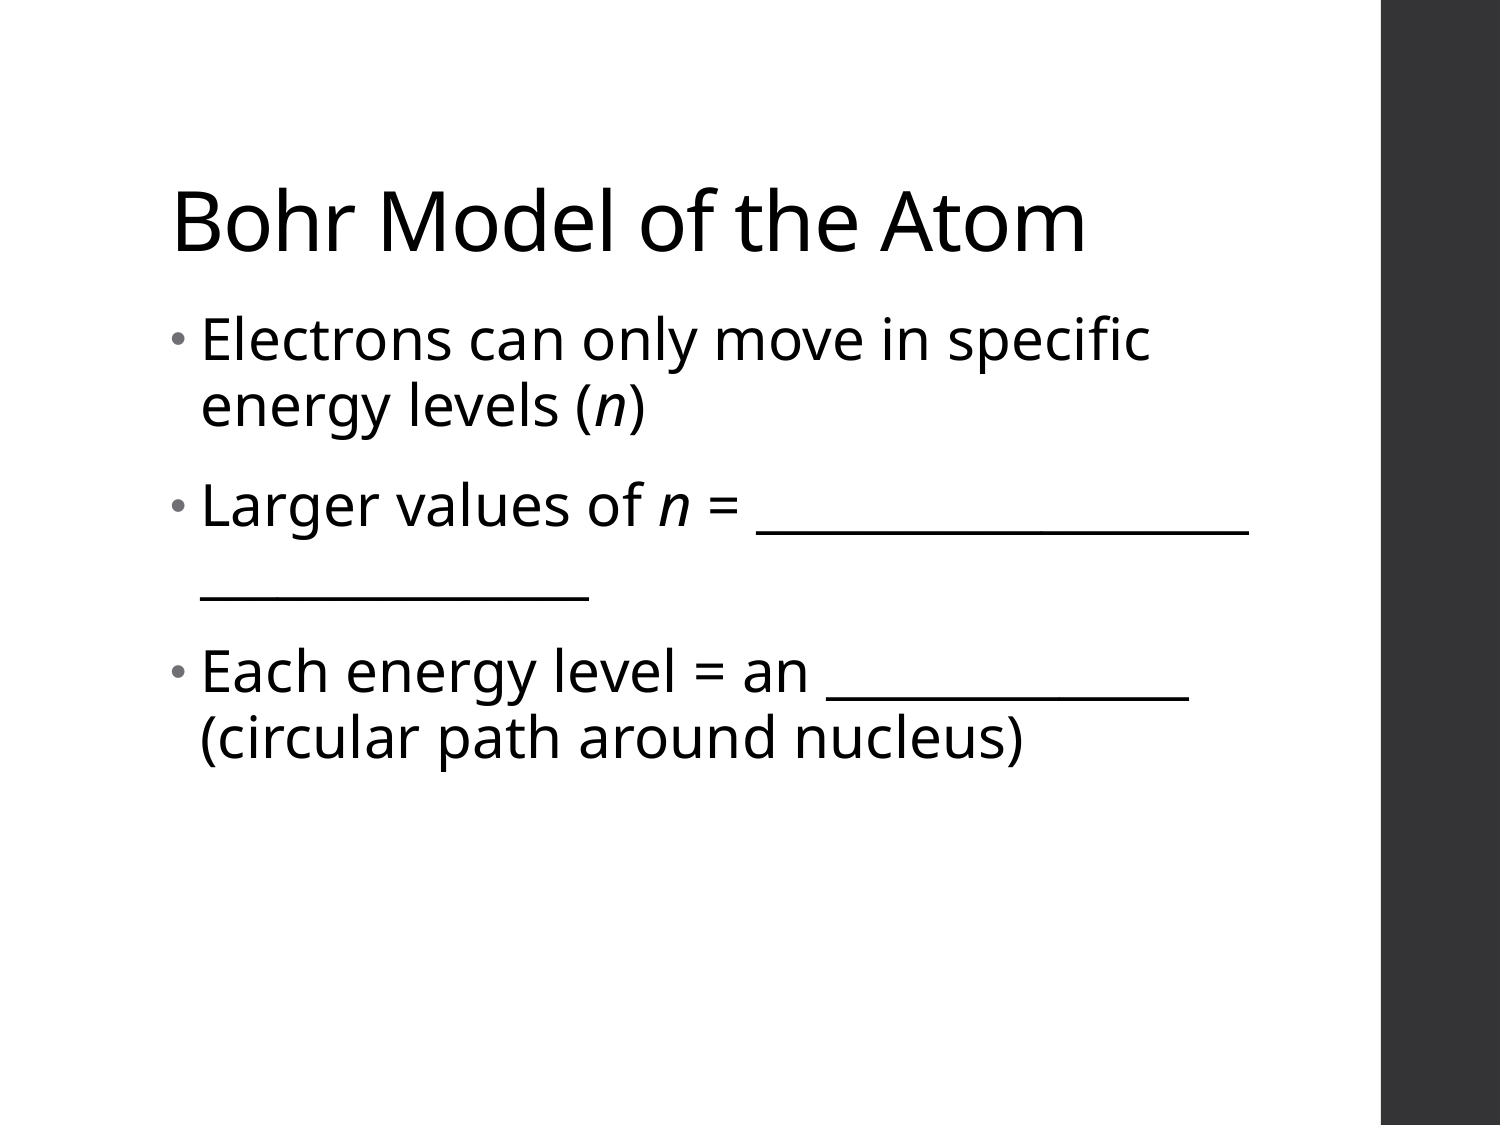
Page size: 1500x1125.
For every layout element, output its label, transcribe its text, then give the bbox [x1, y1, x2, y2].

list Electrons can only move in specific energy levels (n) Larger values of n = ___________________ _______________ Each energy level = an ______________ (circular path around nucleus) [155, 299, 1348, 1014]
title Bohr Model of the Atom [155, 60, 1348, 278]
